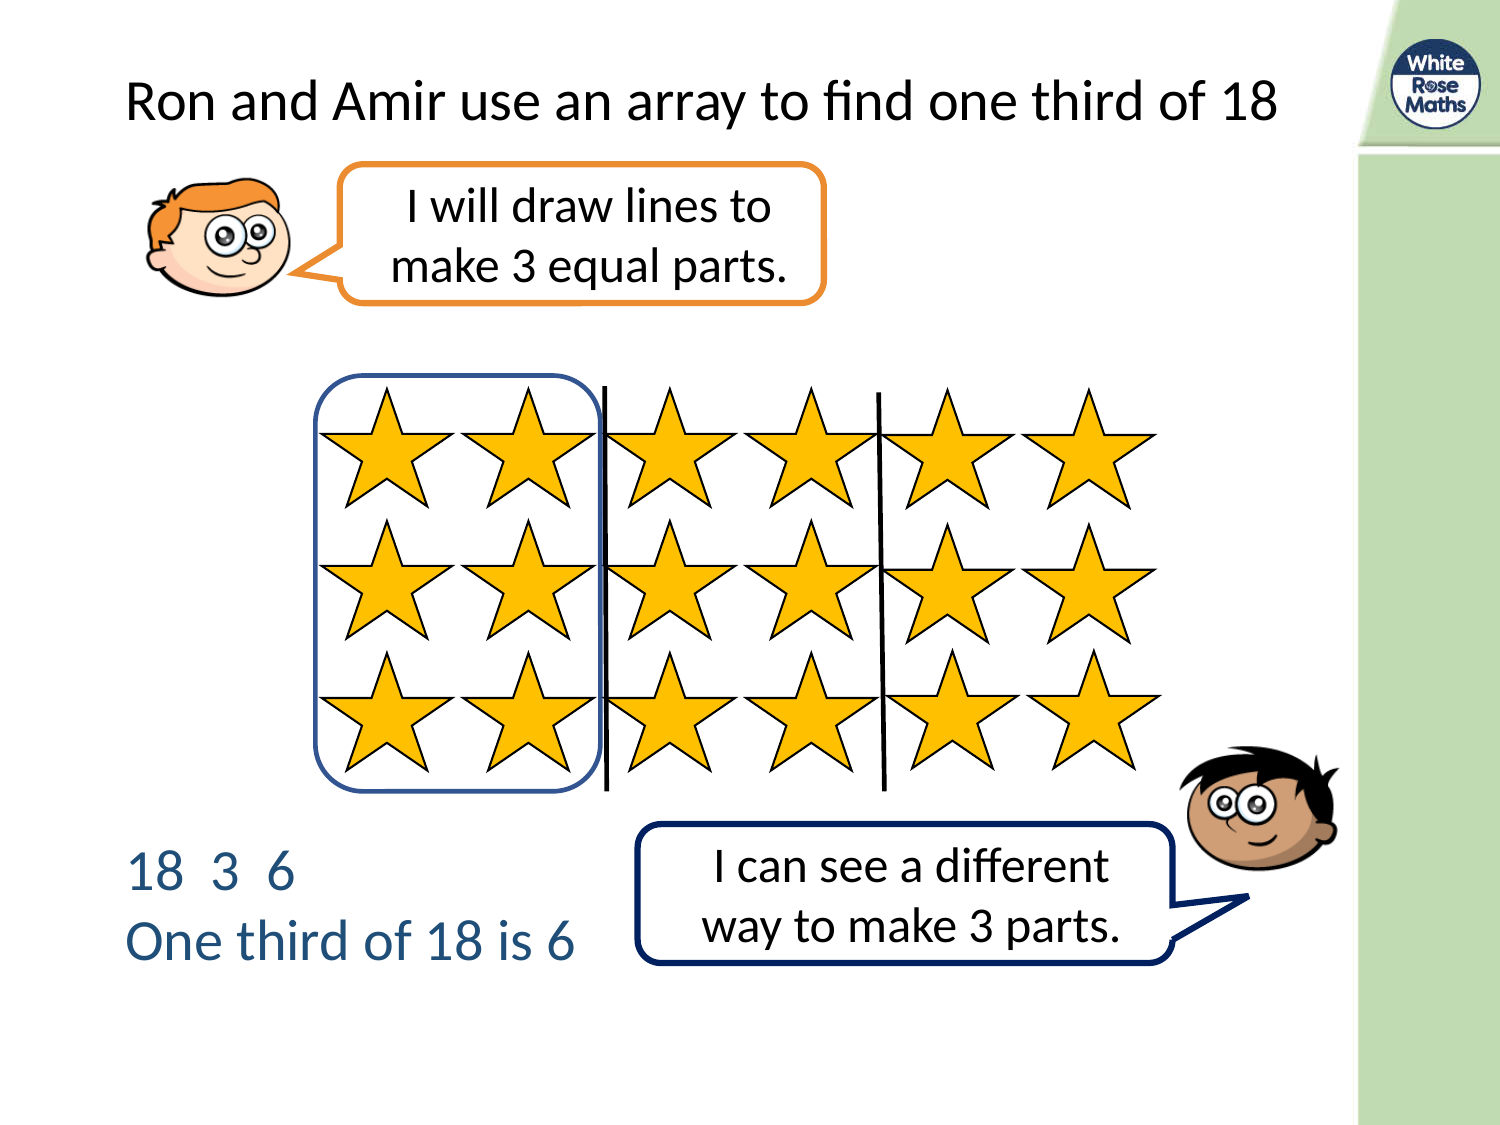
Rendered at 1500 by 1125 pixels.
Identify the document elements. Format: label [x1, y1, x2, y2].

text_box [314, 374, 602, 793]
text_box [459, 385, 597, 510]
text_box [318, 517, 456, 642]
picture [0, 0, 1500, 1125]
text_box [318, 385, 456, 510]
text_box [459, 517, 597, 642]
text_box [742, 385, 878, 510]
text_box [1020, 386, 1158, 511]
text_box [339, 164, 833, 304]
text_box [885, 386, 1017, 511]
text_box [318, 649, 456, 774]
text_box [637, 824, 1173, 963]
text_box [607, 649, 739, 774]
text_box [878, 392, 885, 792]
text_box [742, 517, 878, 642]
text_box [885, 647, 1021, 771]
text_box [607, 517, 739, 642]
text_box [1025, 647, 1163, 771]
text_box [459, 649, 597, 774]
text_box [607, 385, 739, 510]
text_box [885, 521, 1017, 645]
text_box [742, 649, 878, 774]
text_box [1020, 521, 1158, 645]
